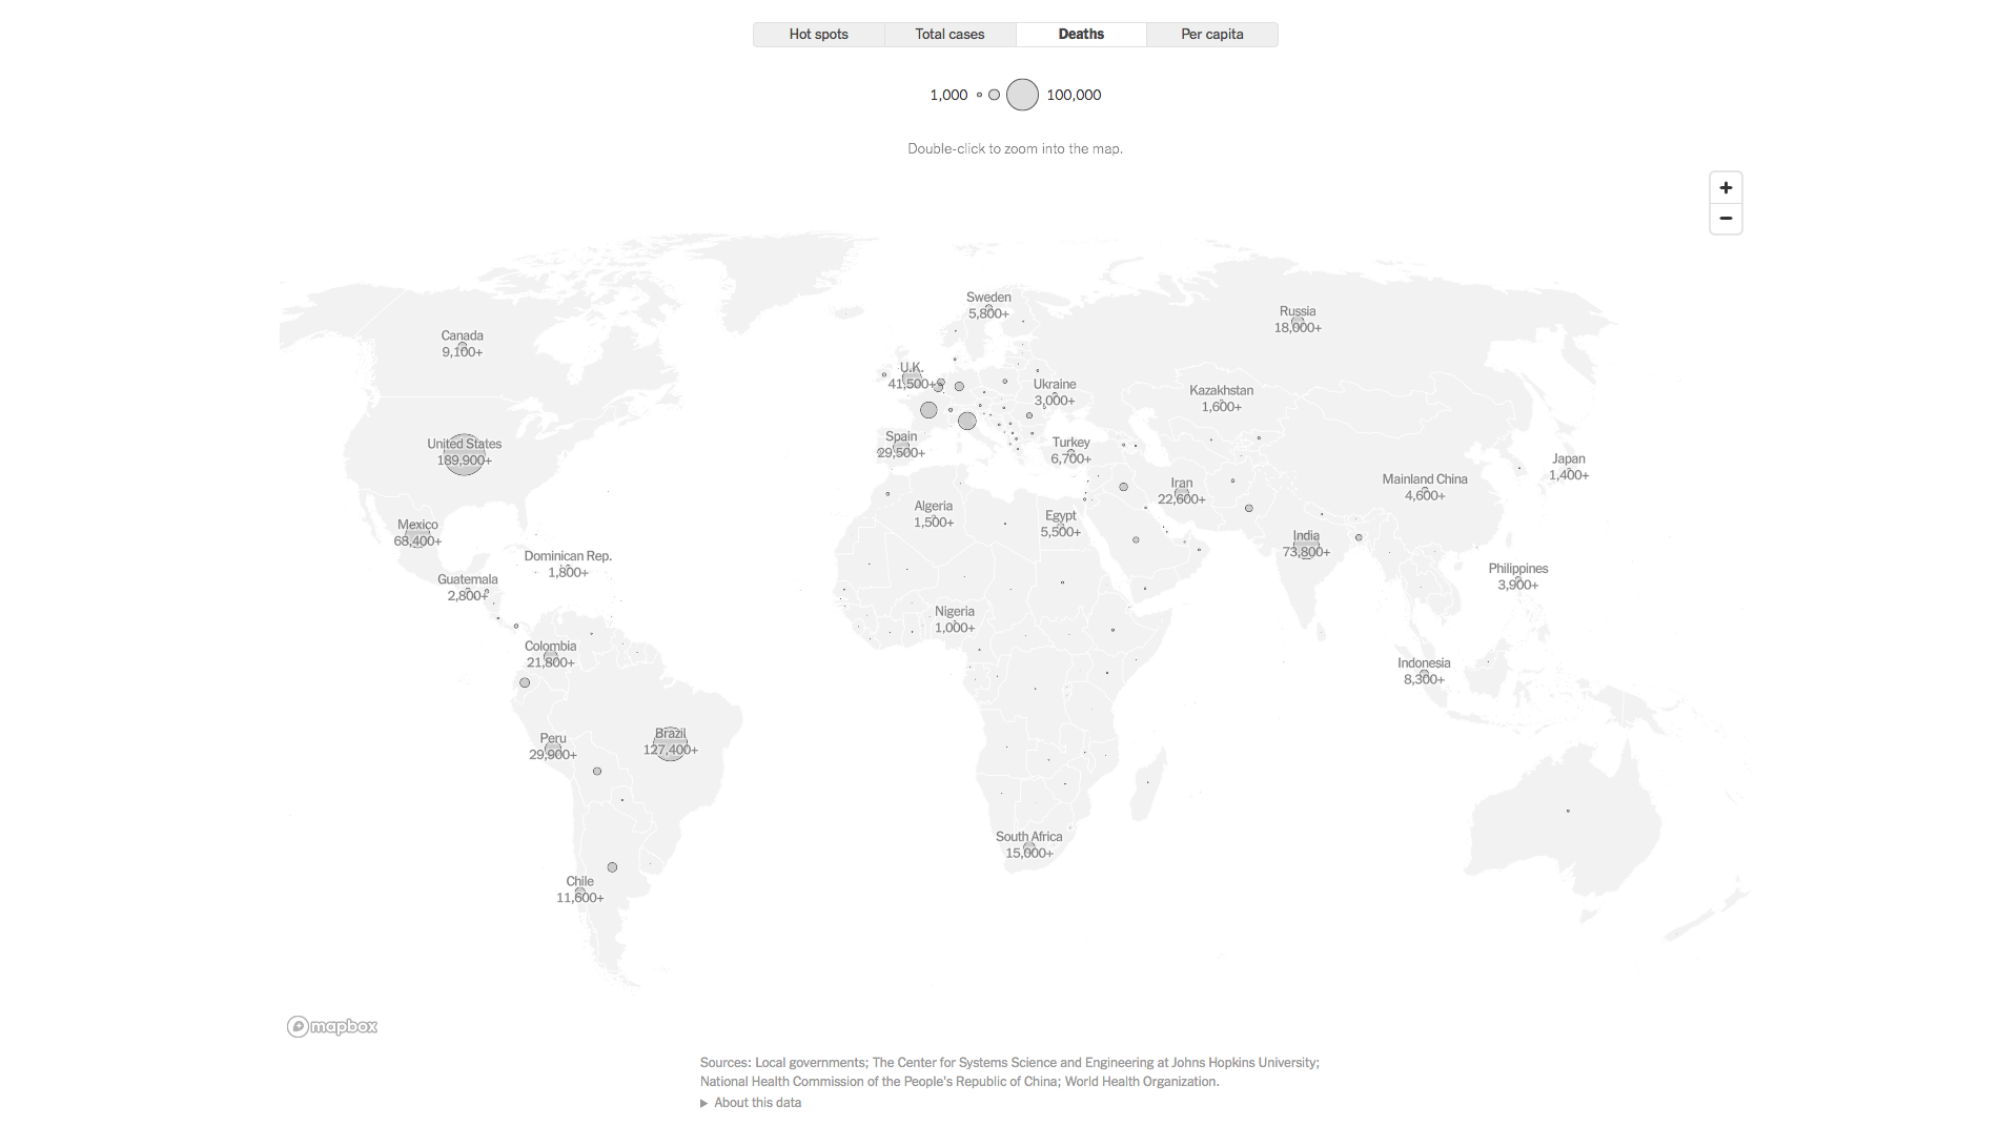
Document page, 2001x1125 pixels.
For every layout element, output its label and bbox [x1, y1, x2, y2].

picture [205, 0, 1795, 1125]
